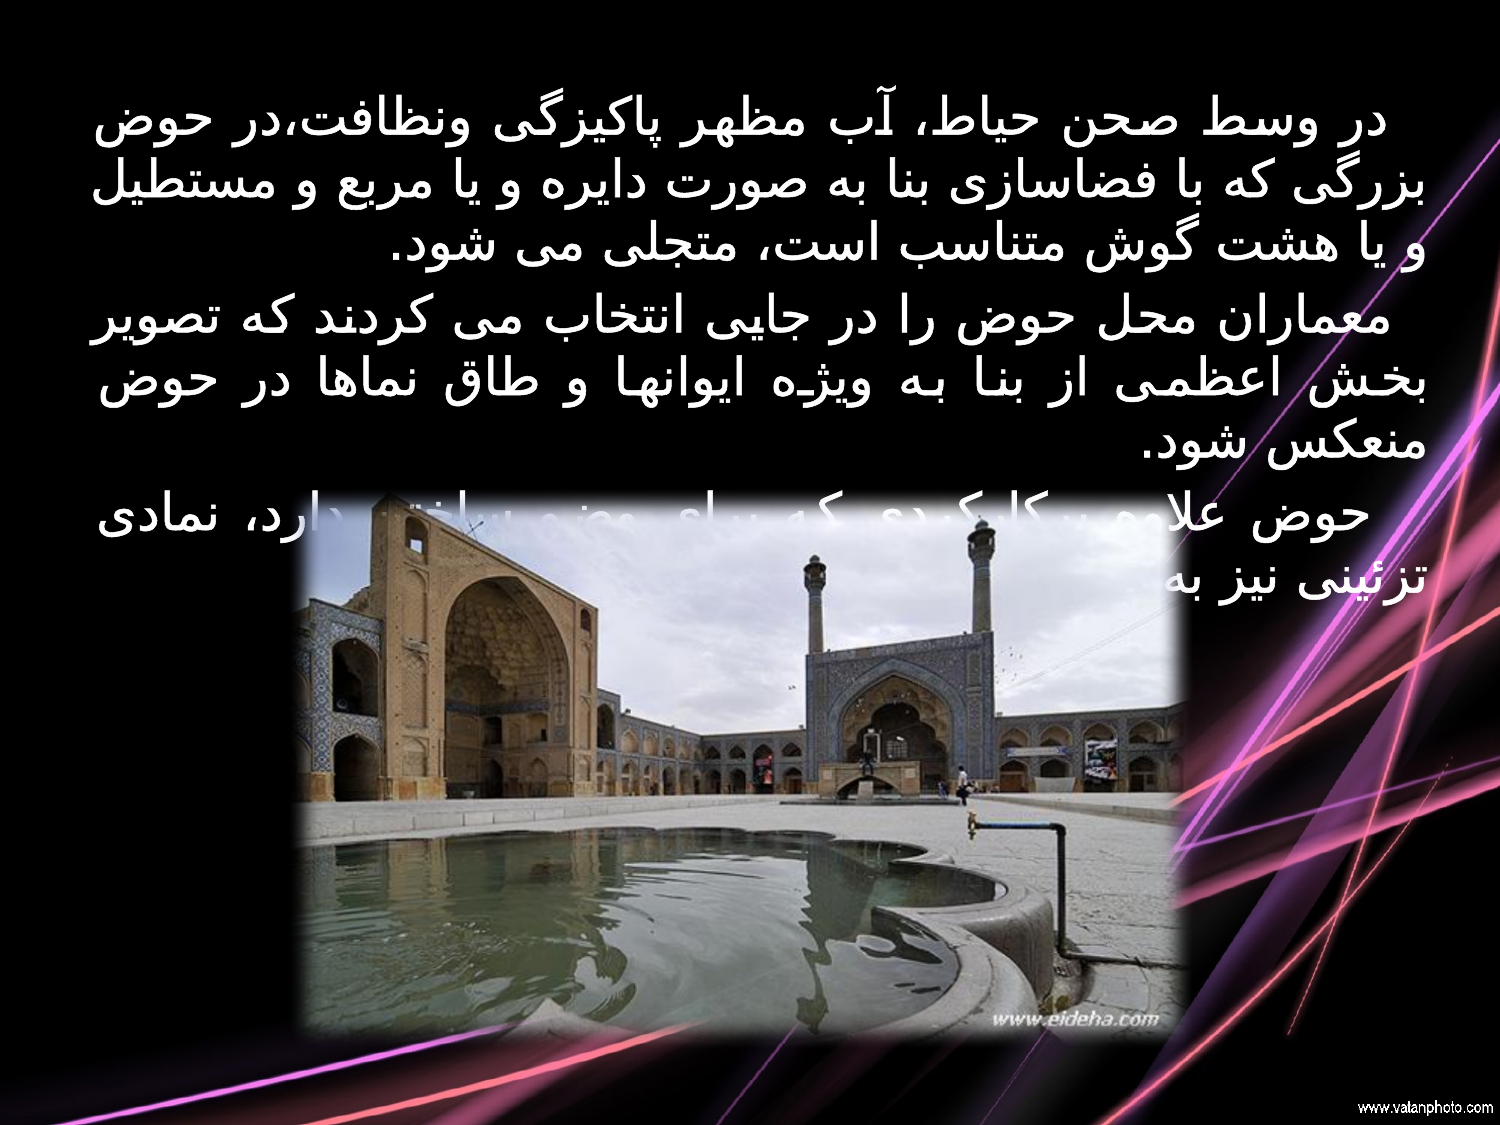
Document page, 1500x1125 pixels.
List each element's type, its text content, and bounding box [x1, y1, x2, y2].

list در وسط صحن حیاط، آب مظهر پاكیزگی ونظافت،در حوض بزرگی كه با فضاسازی بنا به صورت دایره و یا مربع و مستطیل و یا هشت گوش متناسب است، متجلی می شود. معماران محل حوض را در جایی انتخاب می كردند كه تصویر بخش اعظمی از بنا به ویژه ایوانها و طاق نماها در حوض منعكس شود. حوض علاوه بركاركردی كه برای وضو ساختن دارد، نمادی تزئینی نیز به شمار می رود. [75, 75, 1500, 475]
picture [0, 0, 1500, 1125]
